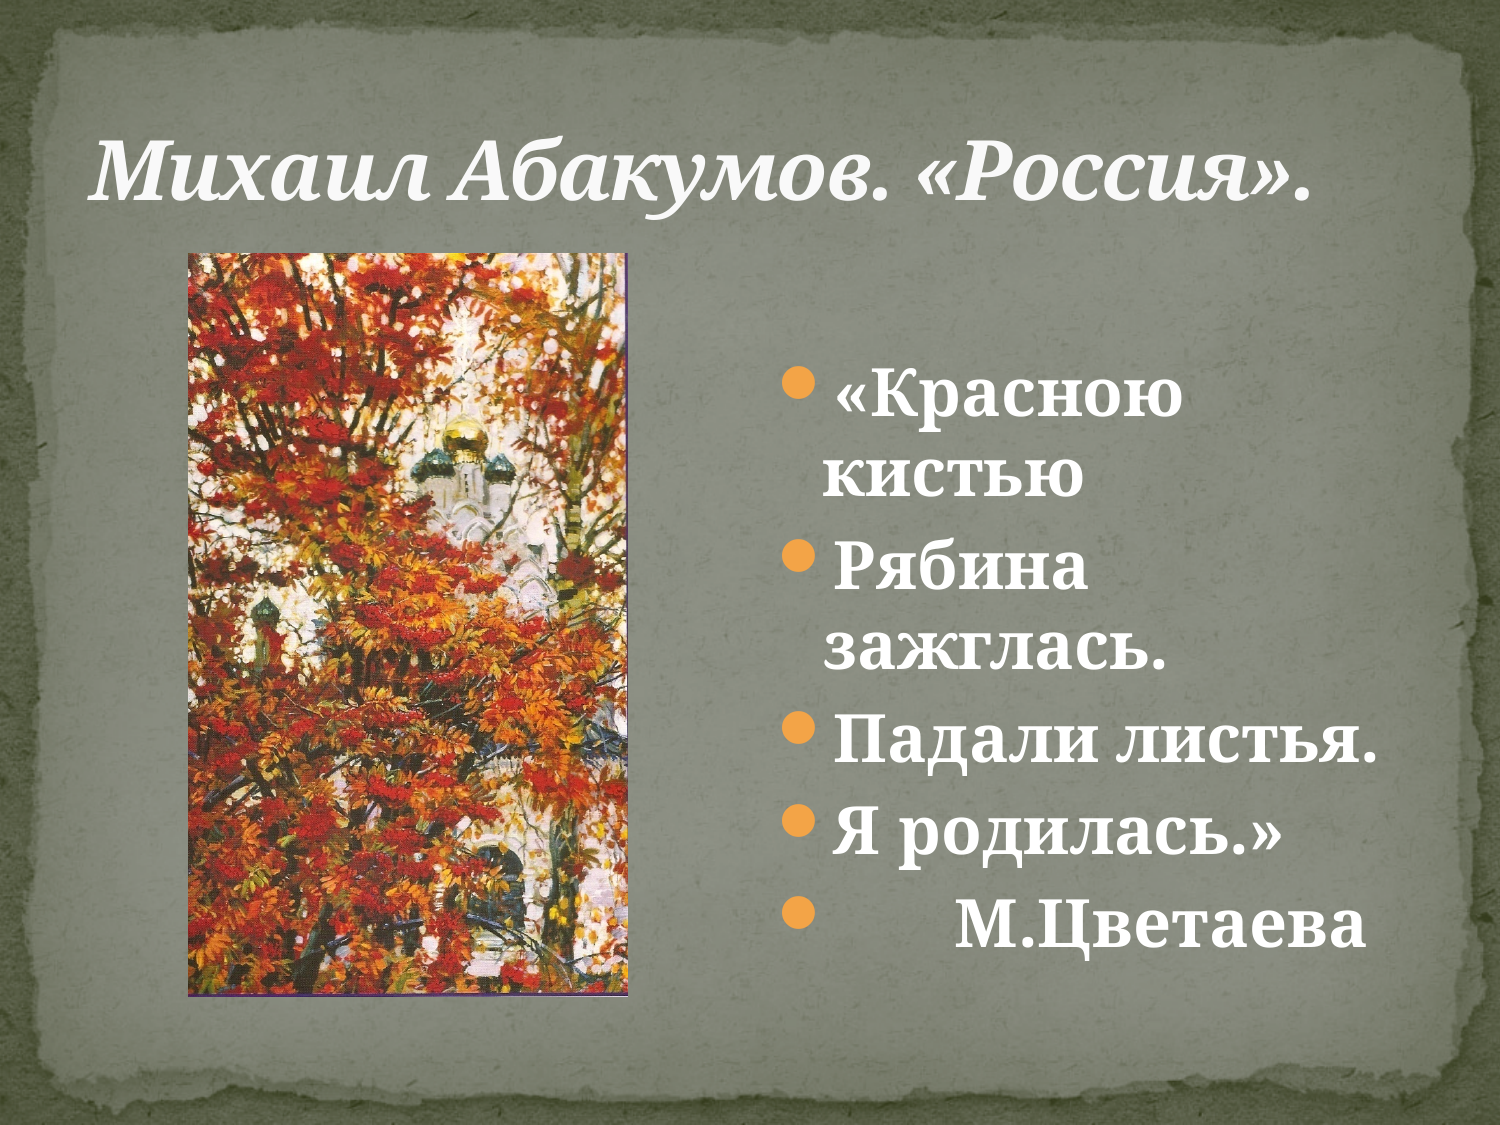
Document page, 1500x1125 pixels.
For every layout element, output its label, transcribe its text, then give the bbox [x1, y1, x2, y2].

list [191, 256, 627, 996]
list «Красною кистью Рябина зажглась. Падали листья. Я родилась.» М.Цветаева [762, 249, 1429, 1000]
title Михаил Абакумов. «Россия». [74, 24, 1425, 225]
